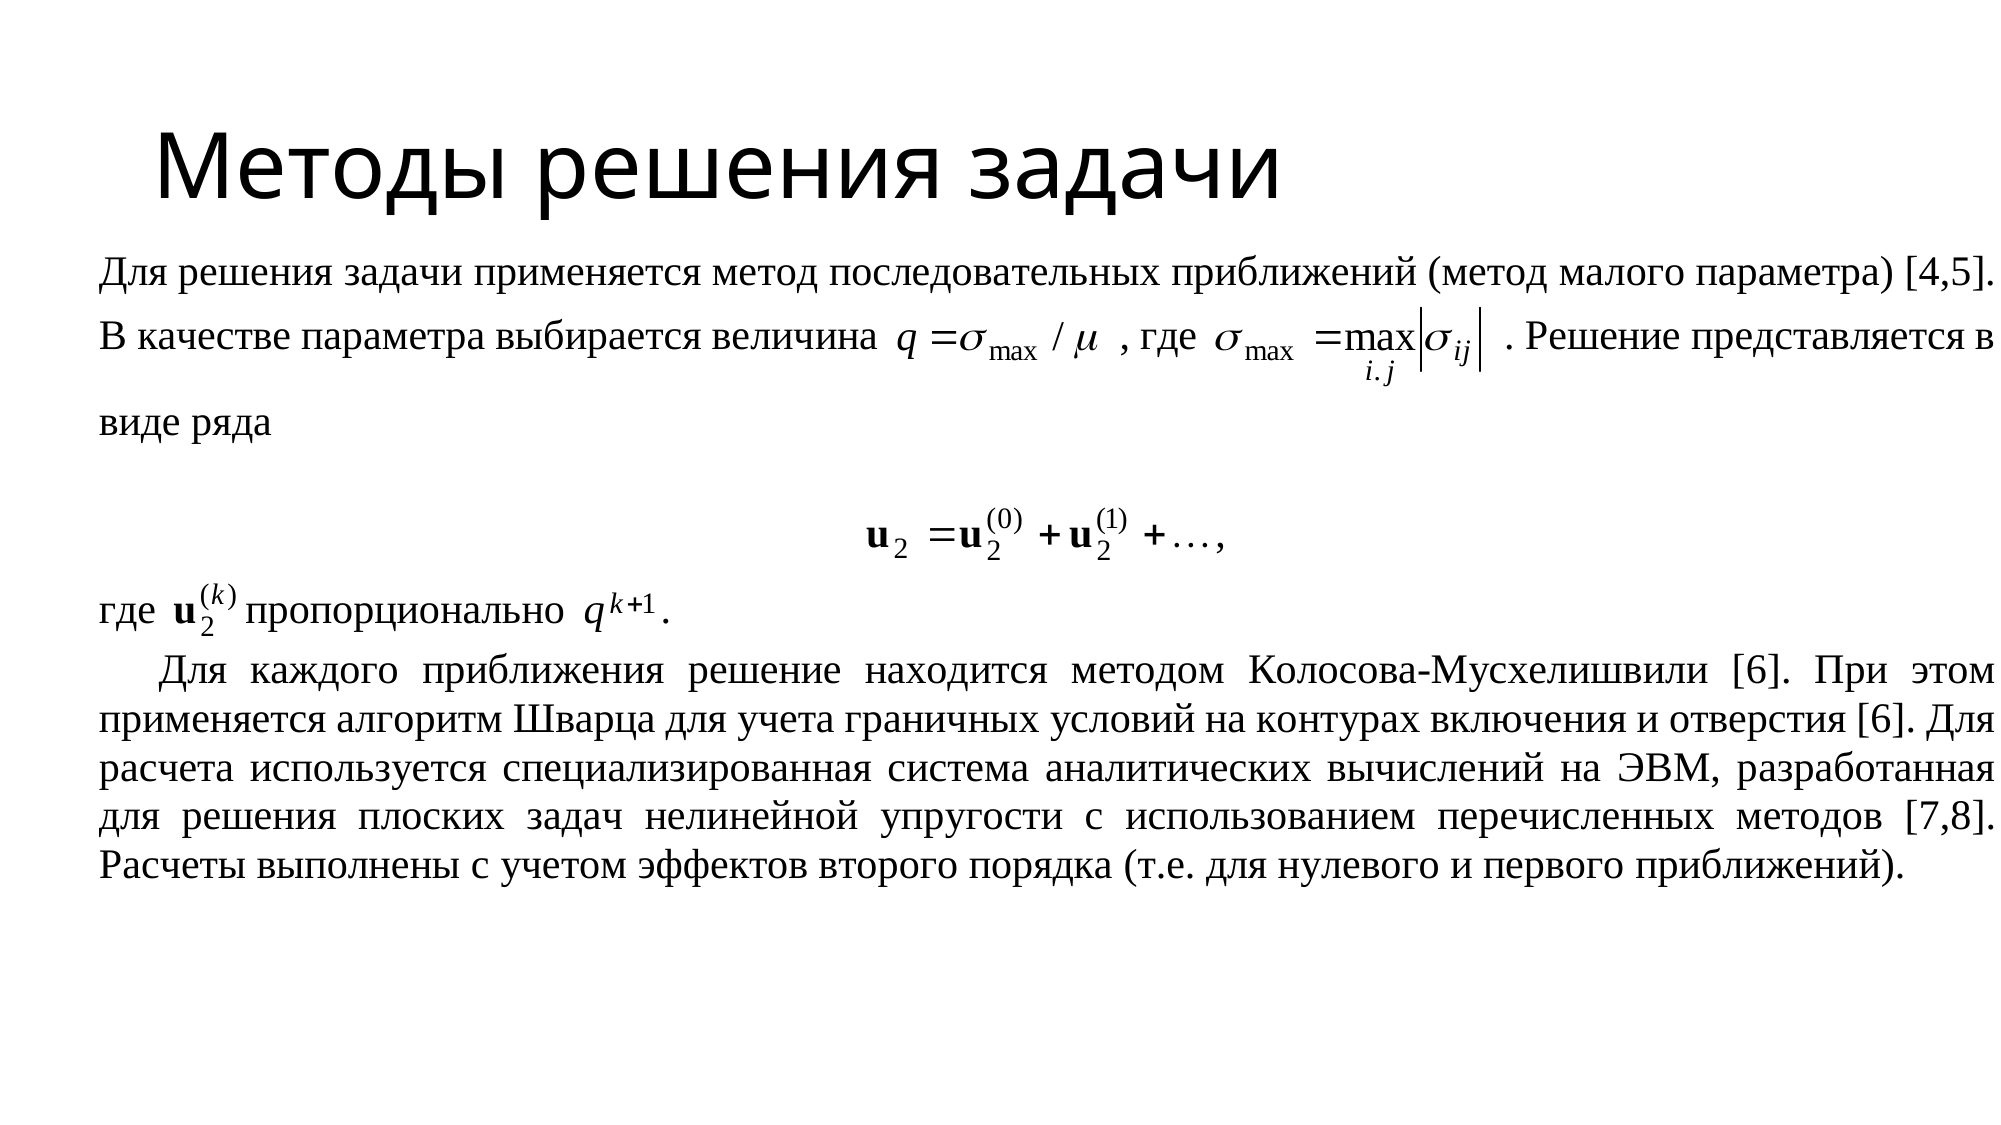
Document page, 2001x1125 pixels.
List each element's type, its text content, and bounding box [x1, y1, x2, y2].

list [98, 246, 2000, 936]
title Методы решения задачи [137, 59, 1863, 246]
